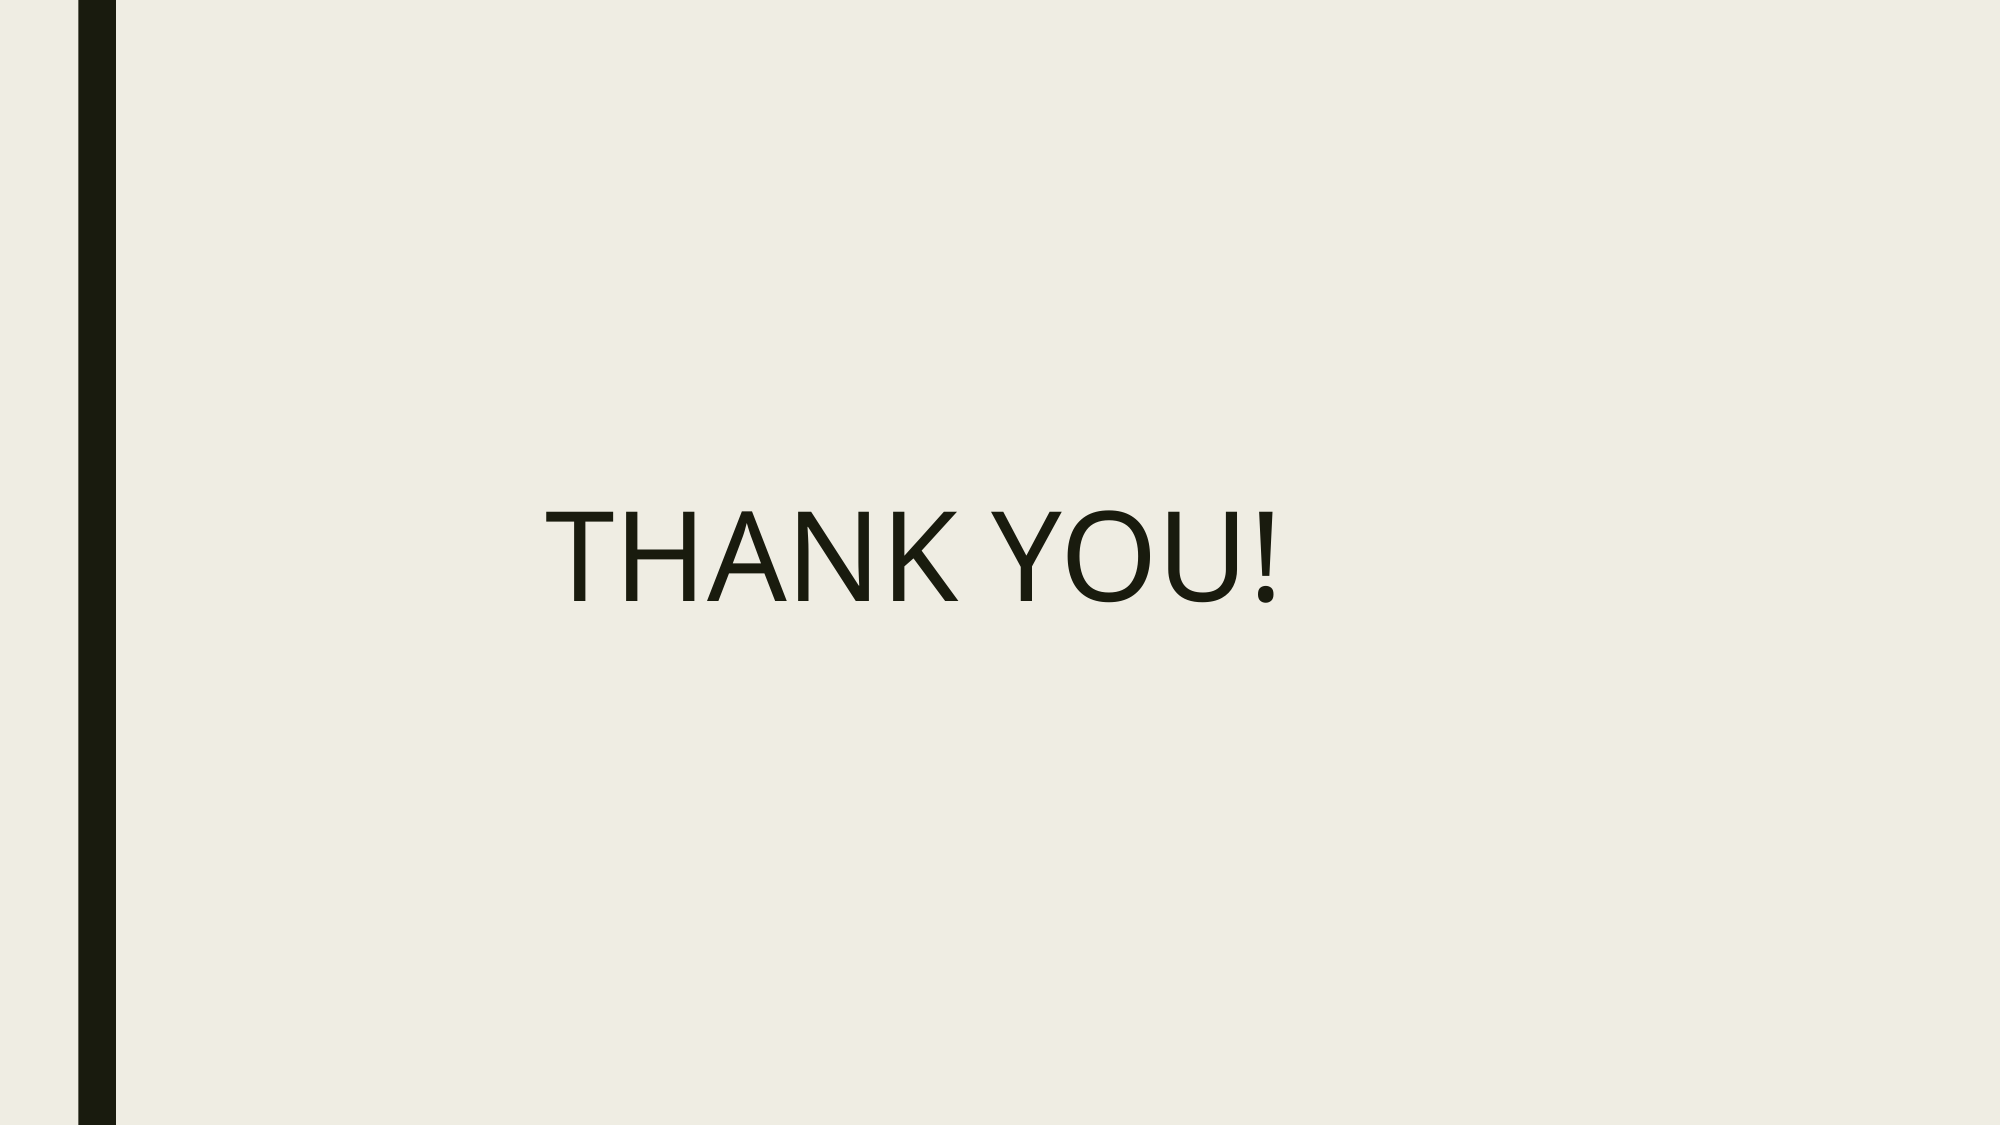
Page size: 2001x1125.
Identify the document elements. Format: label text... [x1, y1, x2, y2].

title THANK YOU! [529, 486, 1470, 638]
